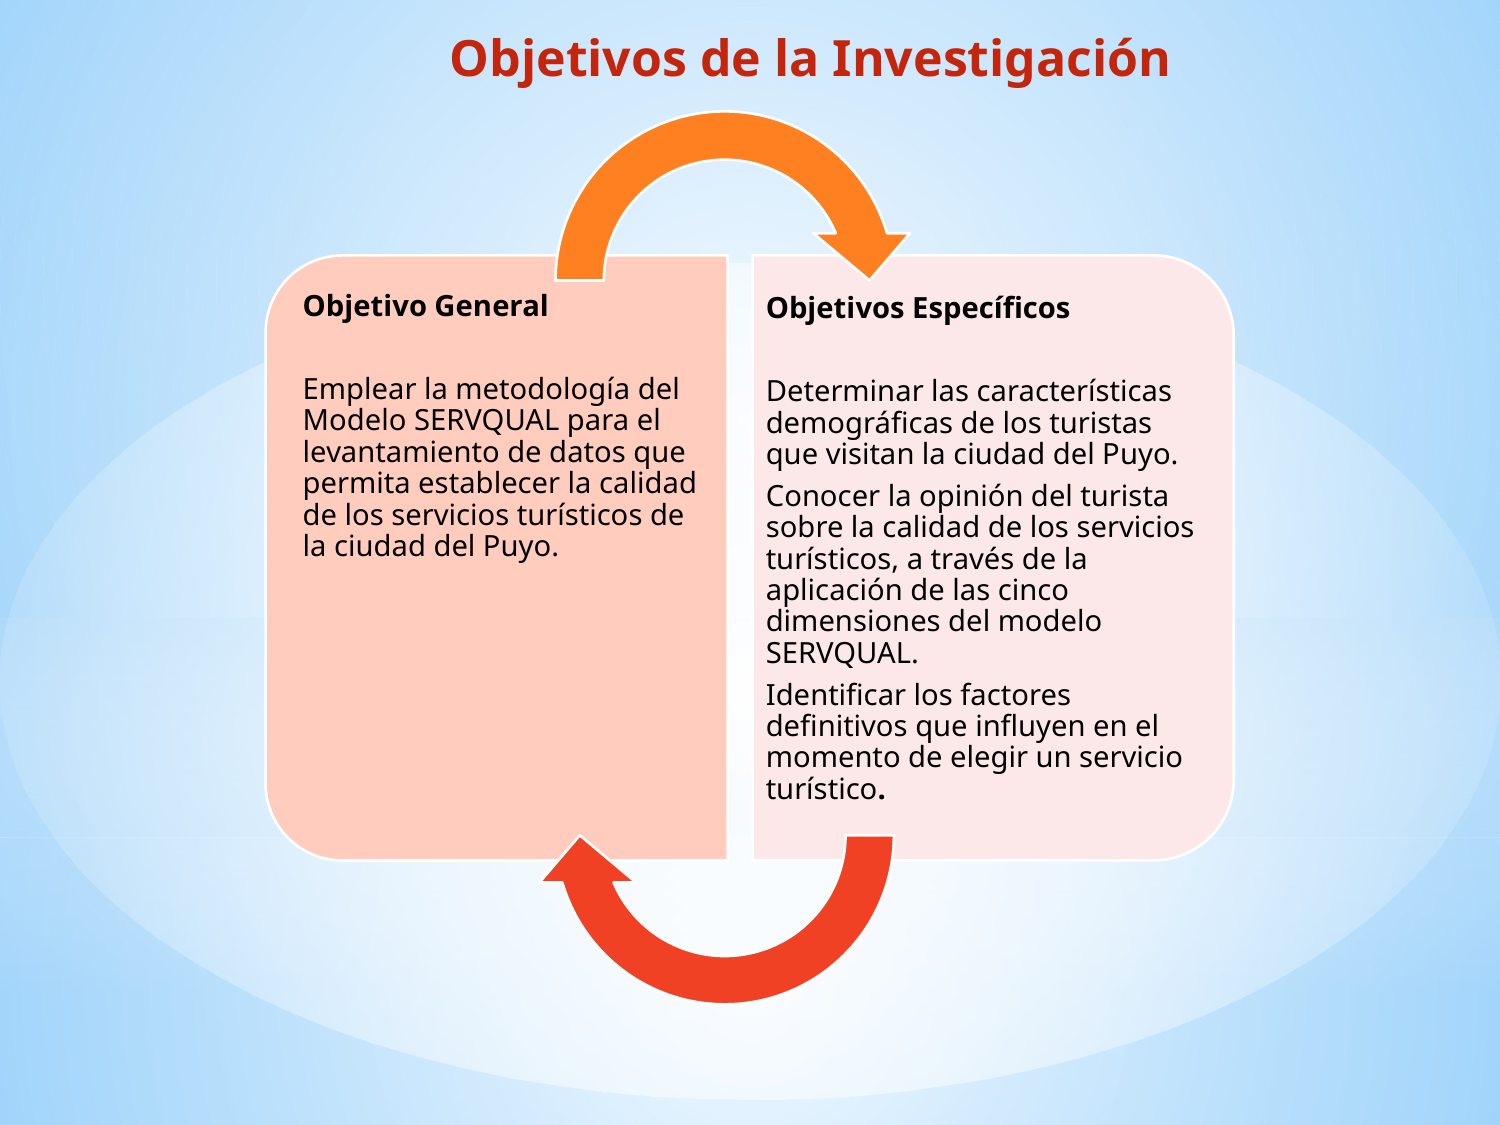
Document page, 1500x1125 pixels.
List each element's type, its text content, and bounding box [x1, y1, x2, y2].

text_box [0, 86, 1459, 1029]
text_box Objetivos de la Investigación [360, 19, 1235, 85]
